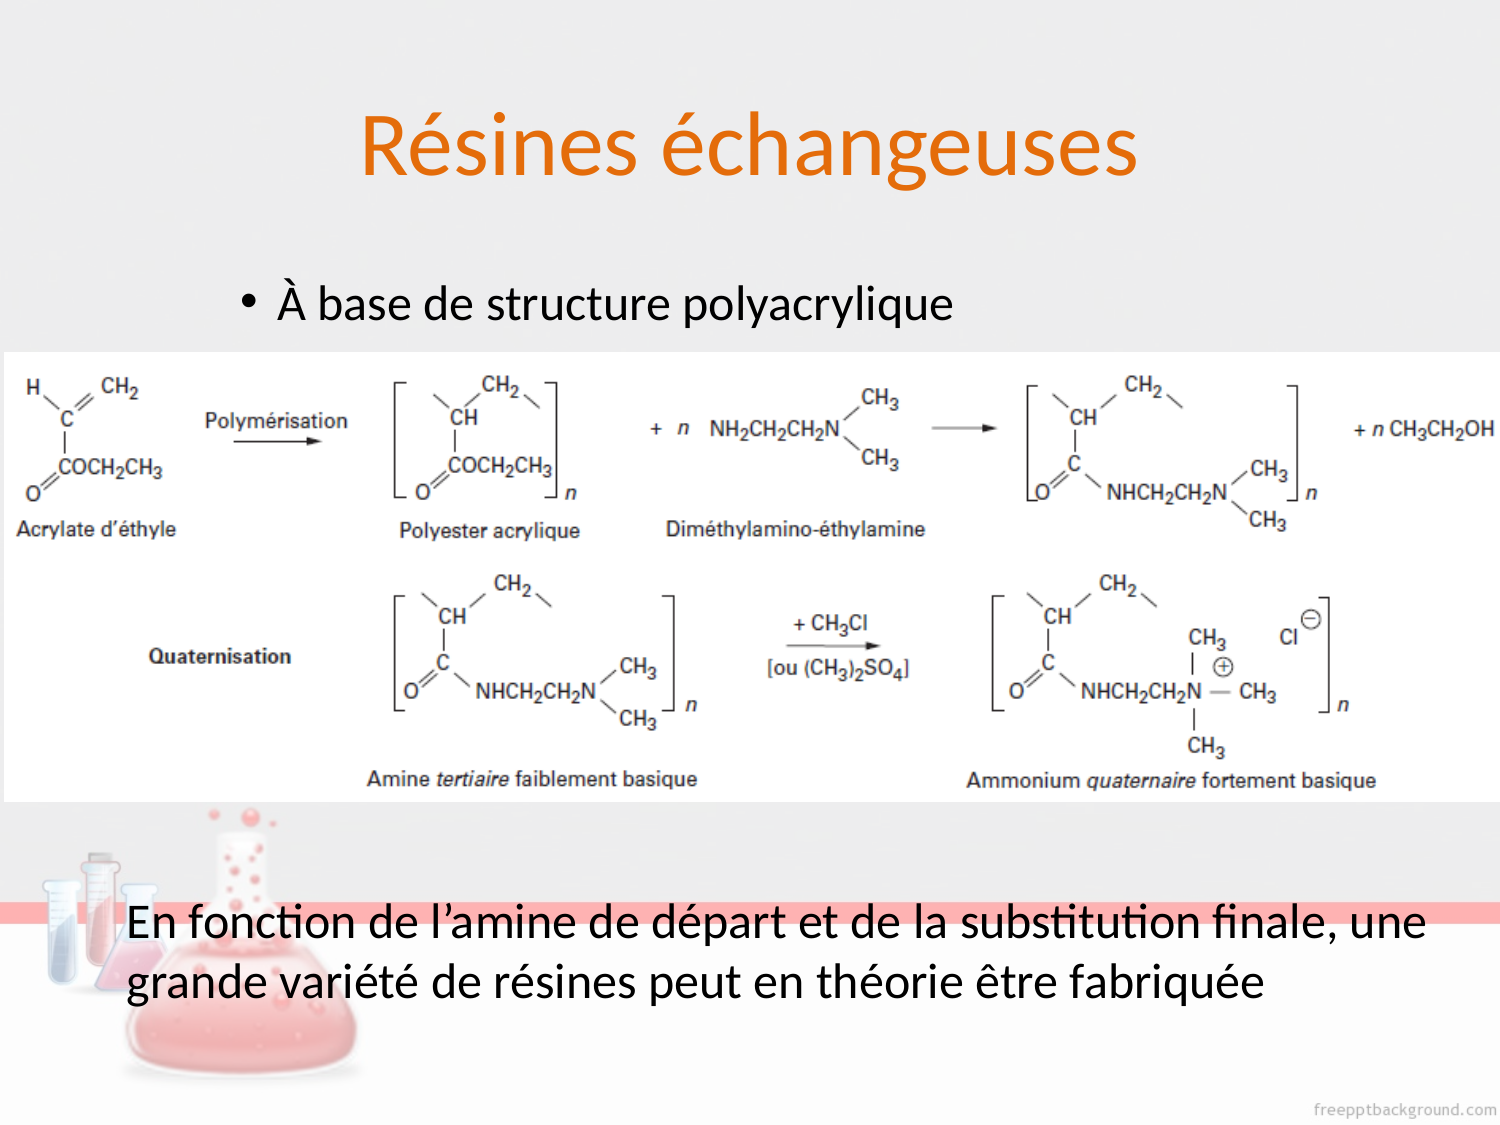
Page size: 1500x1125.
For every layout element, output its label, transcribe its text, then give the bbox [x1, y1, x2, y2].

list À base de structure polyacrylique [75, 810, 1425, 1005]
list À base de structure polyacrylique [75, 262, 1425, 350]
text_box En fonction de l’amine de départ et de la substitution finale, une grande variété de résines peut en théorie être fabriquée [112, 881, 1459, 1017]
title Résines échangeuses [75, 45, 1425, 233]
picture [3, 352, 1500, 803]
